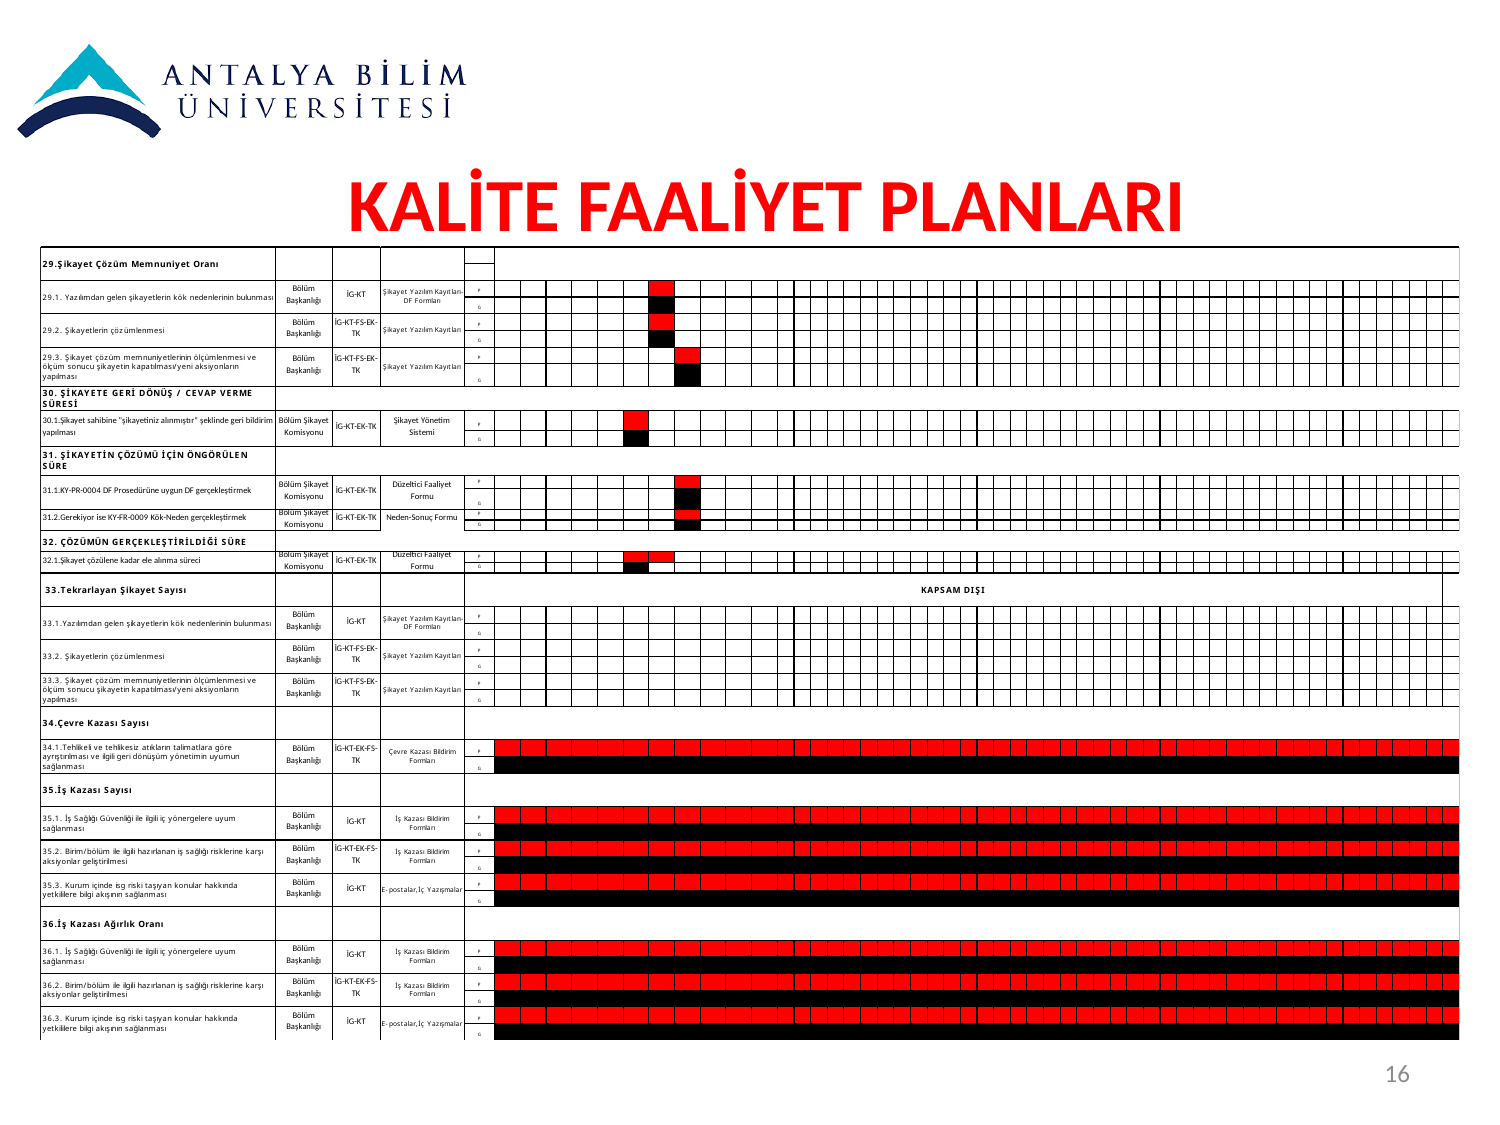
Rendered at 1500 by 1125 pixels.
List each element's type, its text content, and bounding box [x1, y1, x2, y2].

picture [17, 42, 467, 138]
slide_number 16 [1074, 1050, 1425, 1103]
text_box KALİTE FAALİYET PLANLARI [194, 148, 1341, 244]
picture [40, 246, 1460, 1041]
